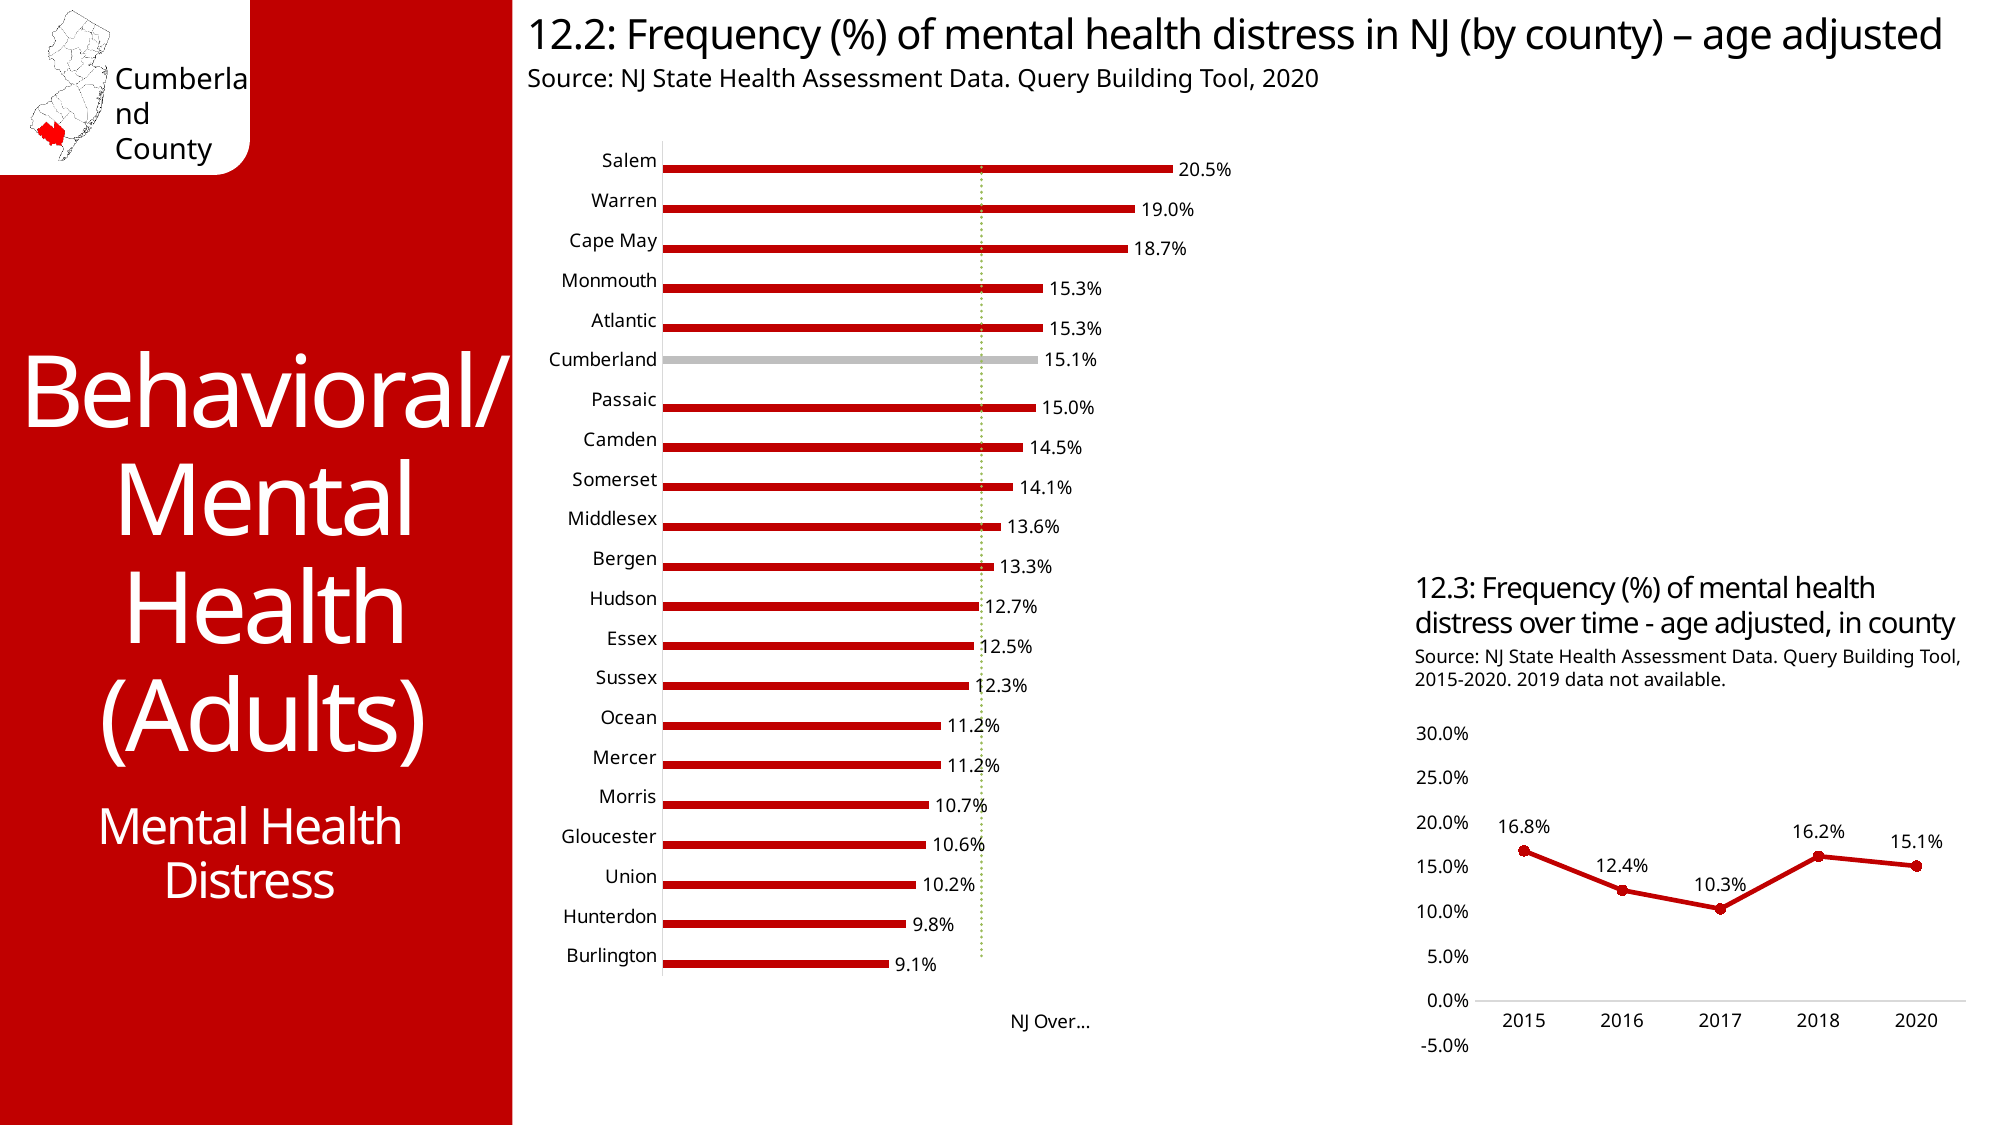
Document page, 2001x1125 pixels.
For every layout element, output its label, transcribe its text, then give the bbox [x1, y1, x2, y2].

text_box Source: NJ State Health Assessment Data. Query Building Tool, 2020 [512, 55, 1891, 101]
picture [30, 10, 110, 142]
chart [1378, 707, 1967, 1091]
chart [533, 120, 1301, 1125]
text_box 12.3: Frequency (%) of mental health distress over time - age adjusted, in county [1399, 562, 1988, 637]
text_box 12.2: Frequency (%) of mental health distress in NJ (by county) – age adjusted [512, 0, 1992, 65]
text_box Behavioral/ Mental Health (Adults) [0, 142, 528, 1043]
text_box Source: NJ State Health Assessment Data. Query Building Tool, 2015-2020. 2019 data not available. [1399, 637, 1988, 698]
